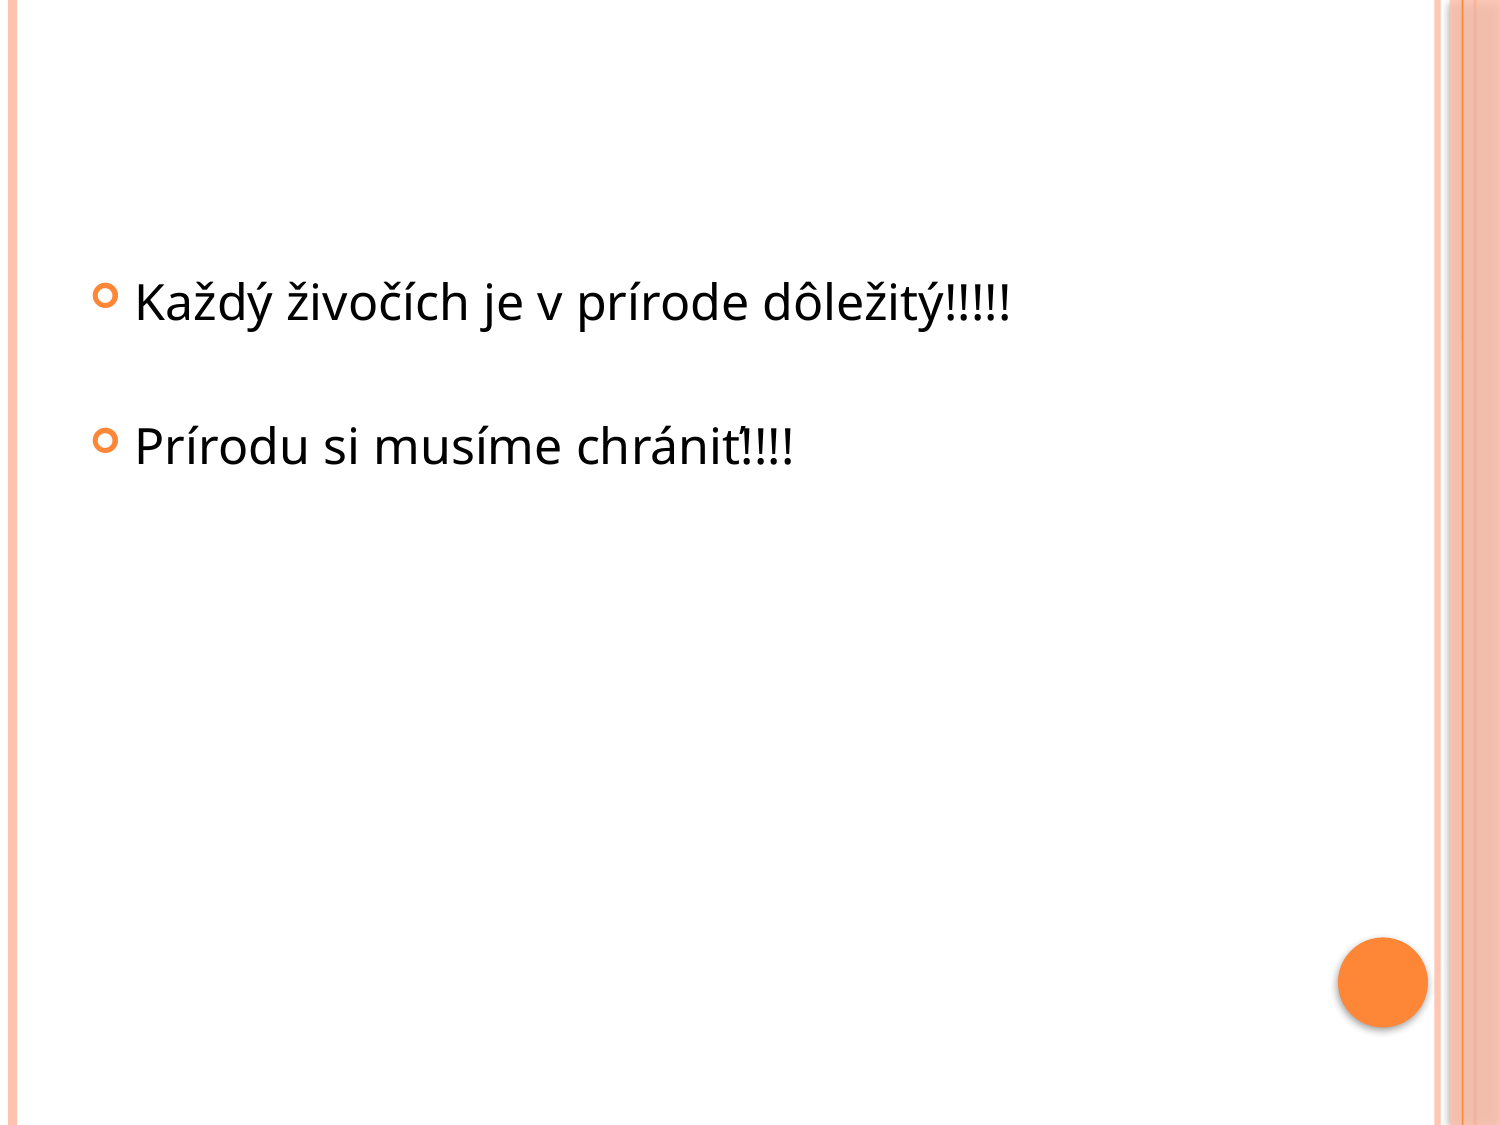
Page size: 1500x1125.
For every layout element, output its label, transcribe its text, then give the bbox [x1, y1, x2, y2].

list Každý živočích je v prírode dôležitý!!!!! Prírodu si musíme chrániť!!!! [75, 262, 1300, 1062]
